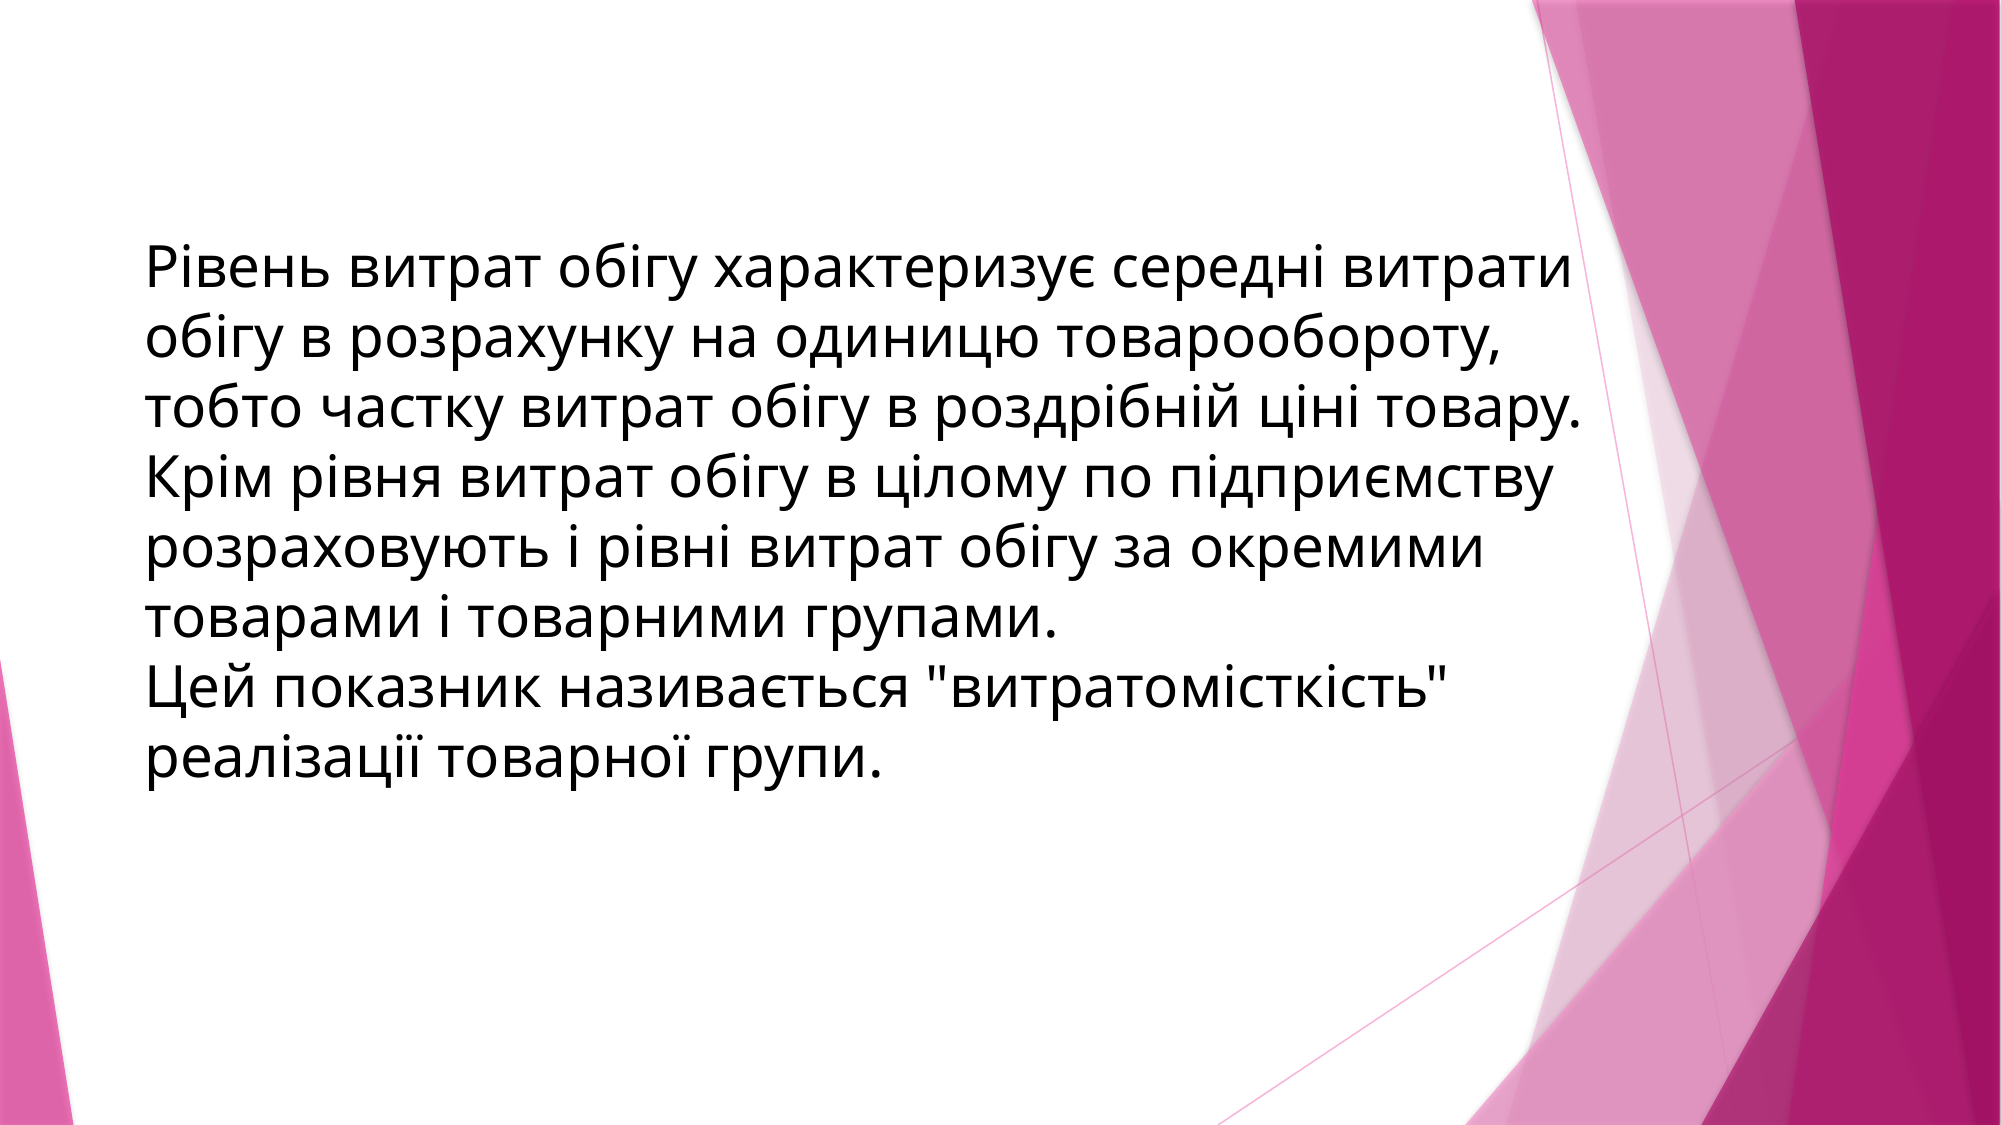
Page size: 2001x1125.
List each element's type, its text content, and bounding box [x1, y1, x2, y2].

text_box Рівень витрат обігу характеризує середні витрати обігу в розрахунку на одиницю товарообороту, тобто частку витрат обігу в роздрібній ціні товару. Крім рівня витрат обігу в цілому по підприємству розраховують і рівні витрат обігу за окремими товарами і товарними групами. Цей показник називається "витратомісткість" реалізації товарної групи. [129, 221, 1646, 797]
